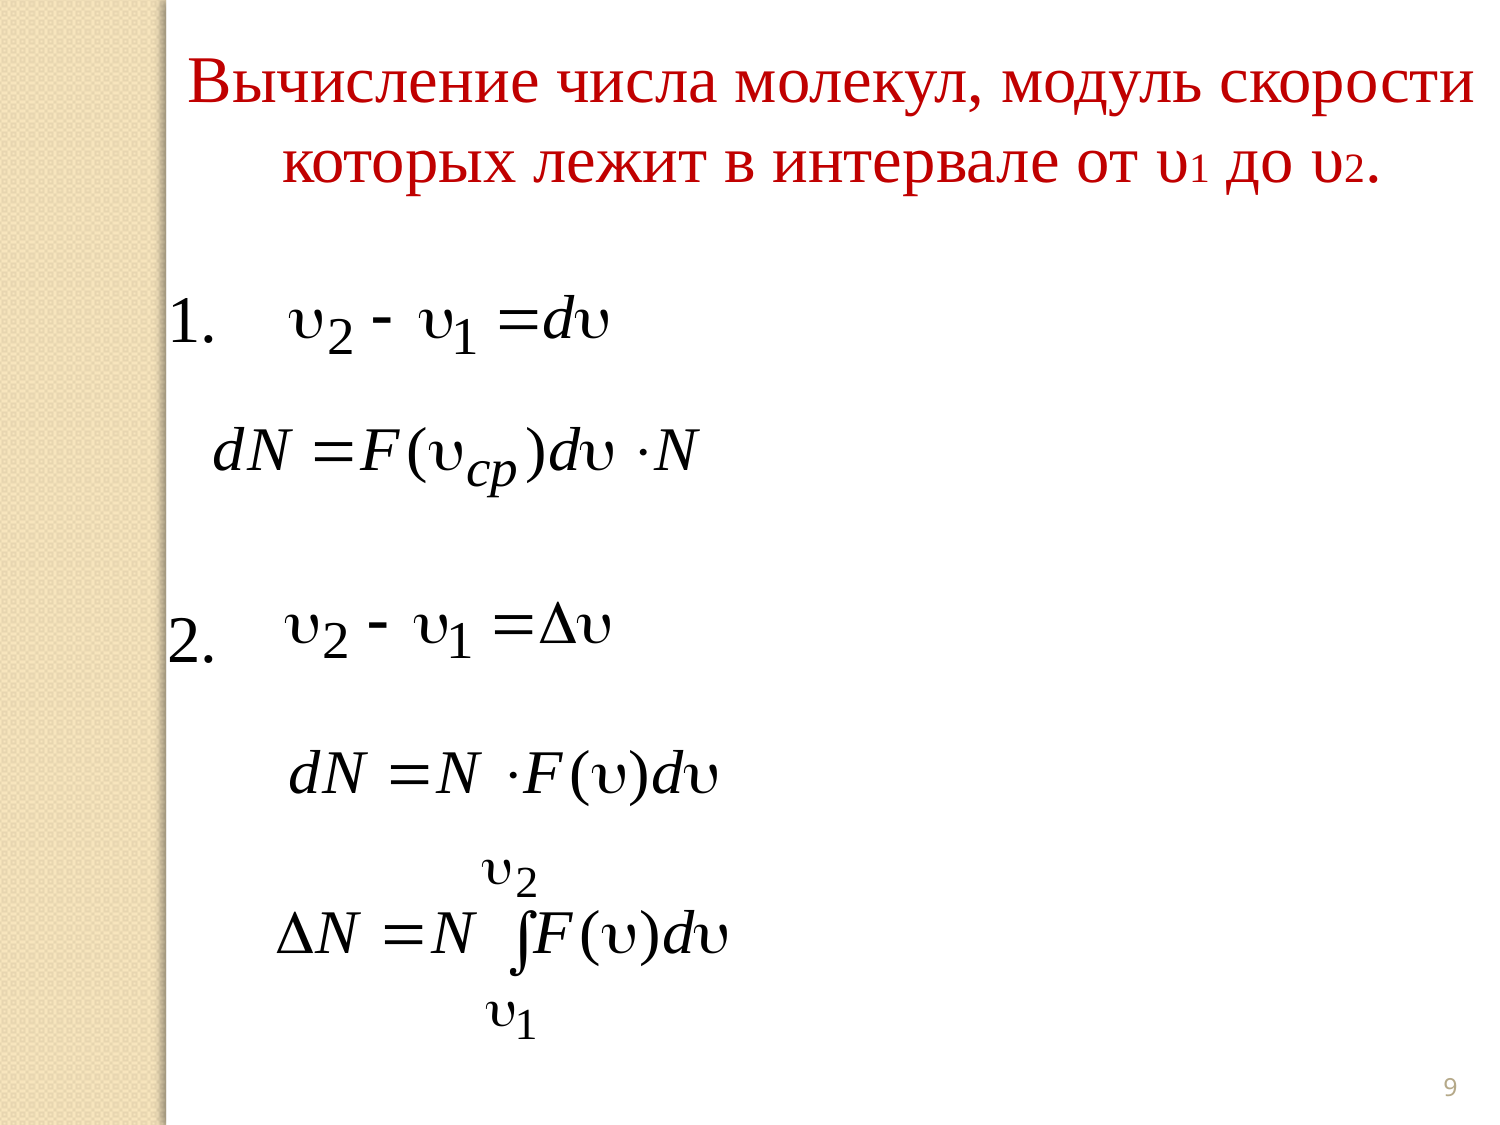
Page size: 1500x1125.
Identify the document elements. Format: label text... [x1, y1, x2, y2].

slide_number 9 [1413, 1034, 1488, 1113]
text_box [279, 740, 727, 821]
text_box Вычисление числа молекул, модуль скорости которых лежит в интервале от υ1 до υ2. [152, 28, 1500, 141]
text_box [276, 585, 623, 671]
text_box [280, 280, 618, 366]
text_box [204, 412, 712, 511]
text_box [267, 833, 742, 1051]
